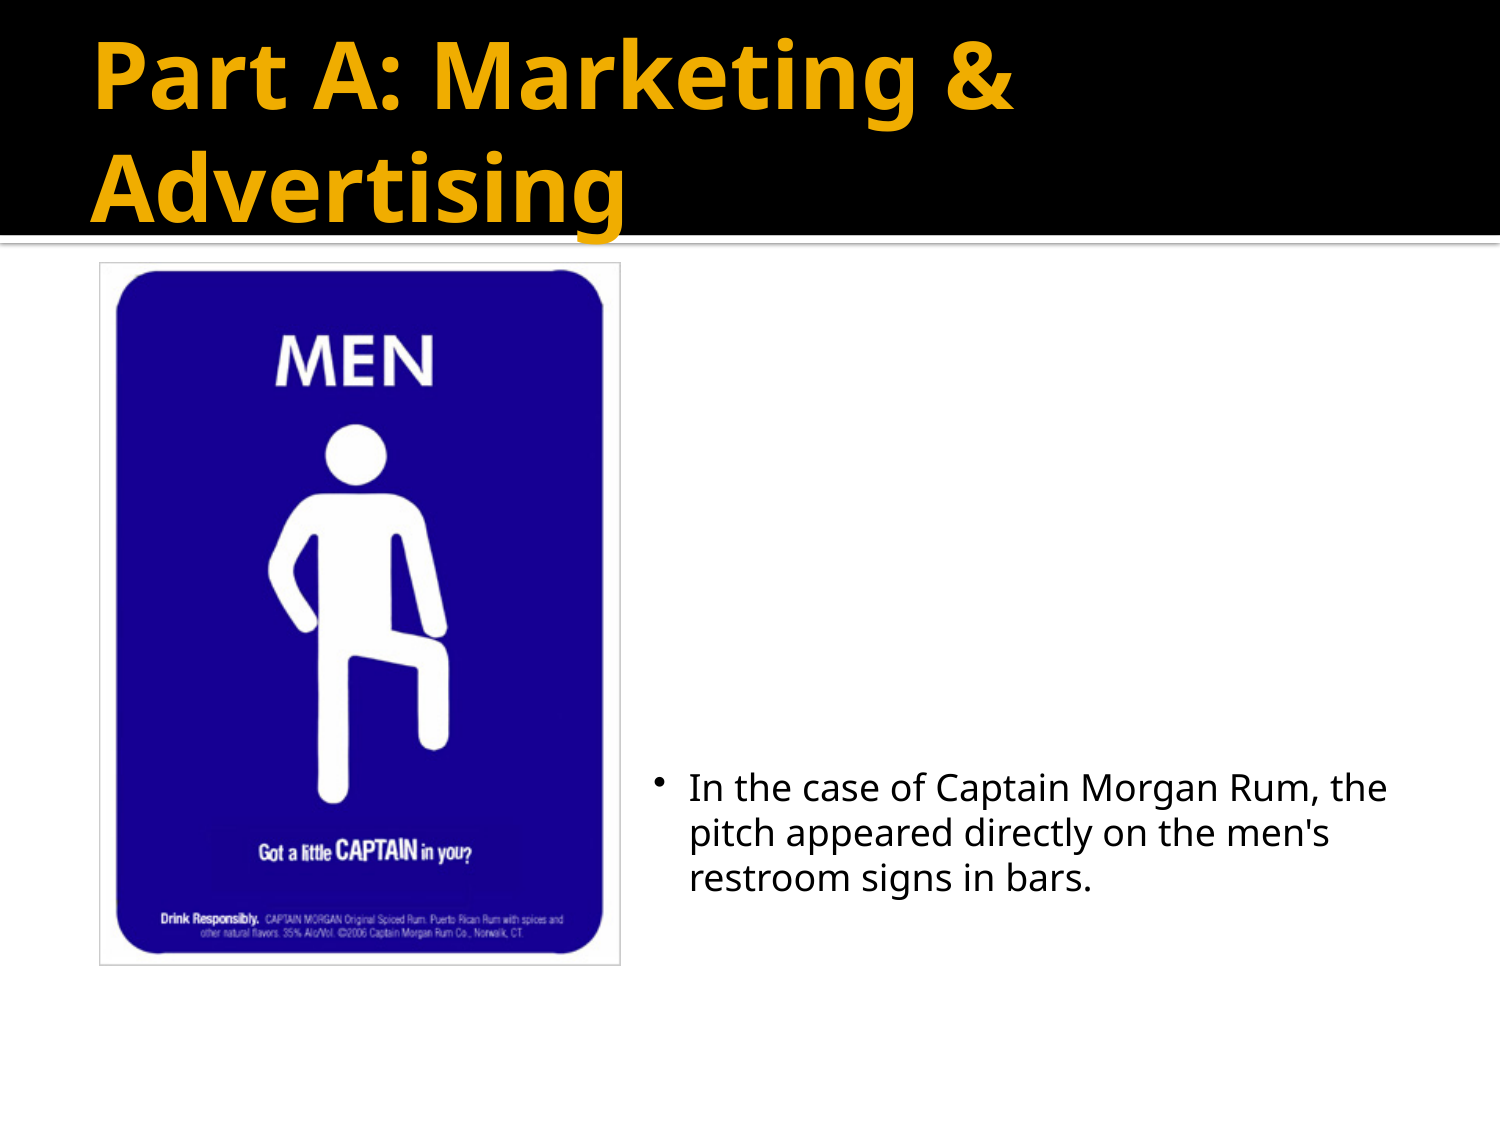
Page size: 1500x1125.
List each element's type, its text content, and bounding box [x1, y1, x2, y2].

text_box In the case of Captain Morgan Rum, the pitch appeared directly on the men's restroom signs in bars. [638, 757, 1488, 907]
title Part A: Marketing & Advertising [75, 25, 1425, 231]
picture [99, 262, 621, 966]
